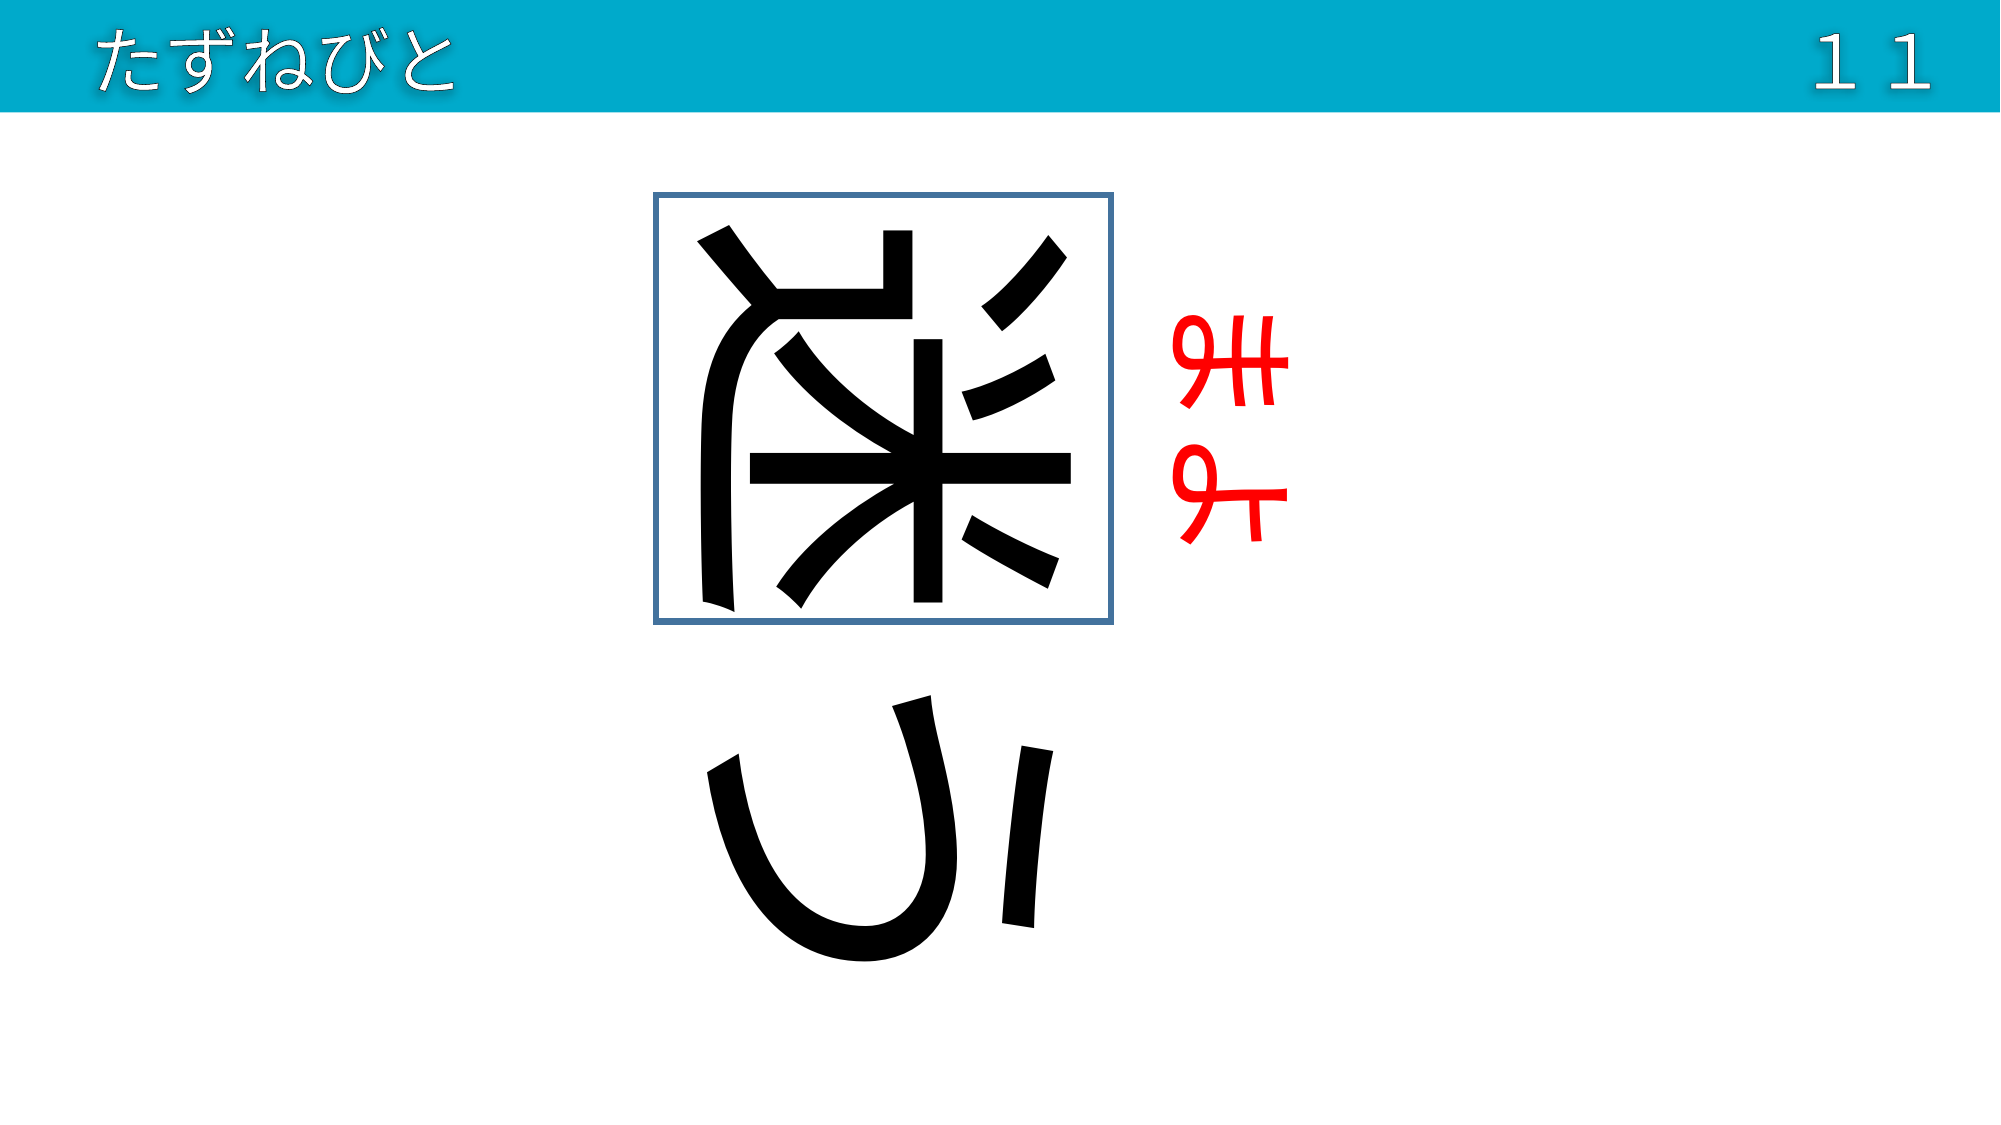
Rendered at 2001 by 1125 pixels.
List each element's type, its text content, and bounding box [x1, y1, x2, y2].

text_box 迷う [616, 195, 1152, 1125]
text_box まよ [1152, 275, 1325, 569]
text_box １１ [1782, 6, 1963, 112]
text_box [0, 0, 2000, 113]
text_box [655, 194, 1112, 622]
text_box たずねびと [75, 6, 1225, 112]
